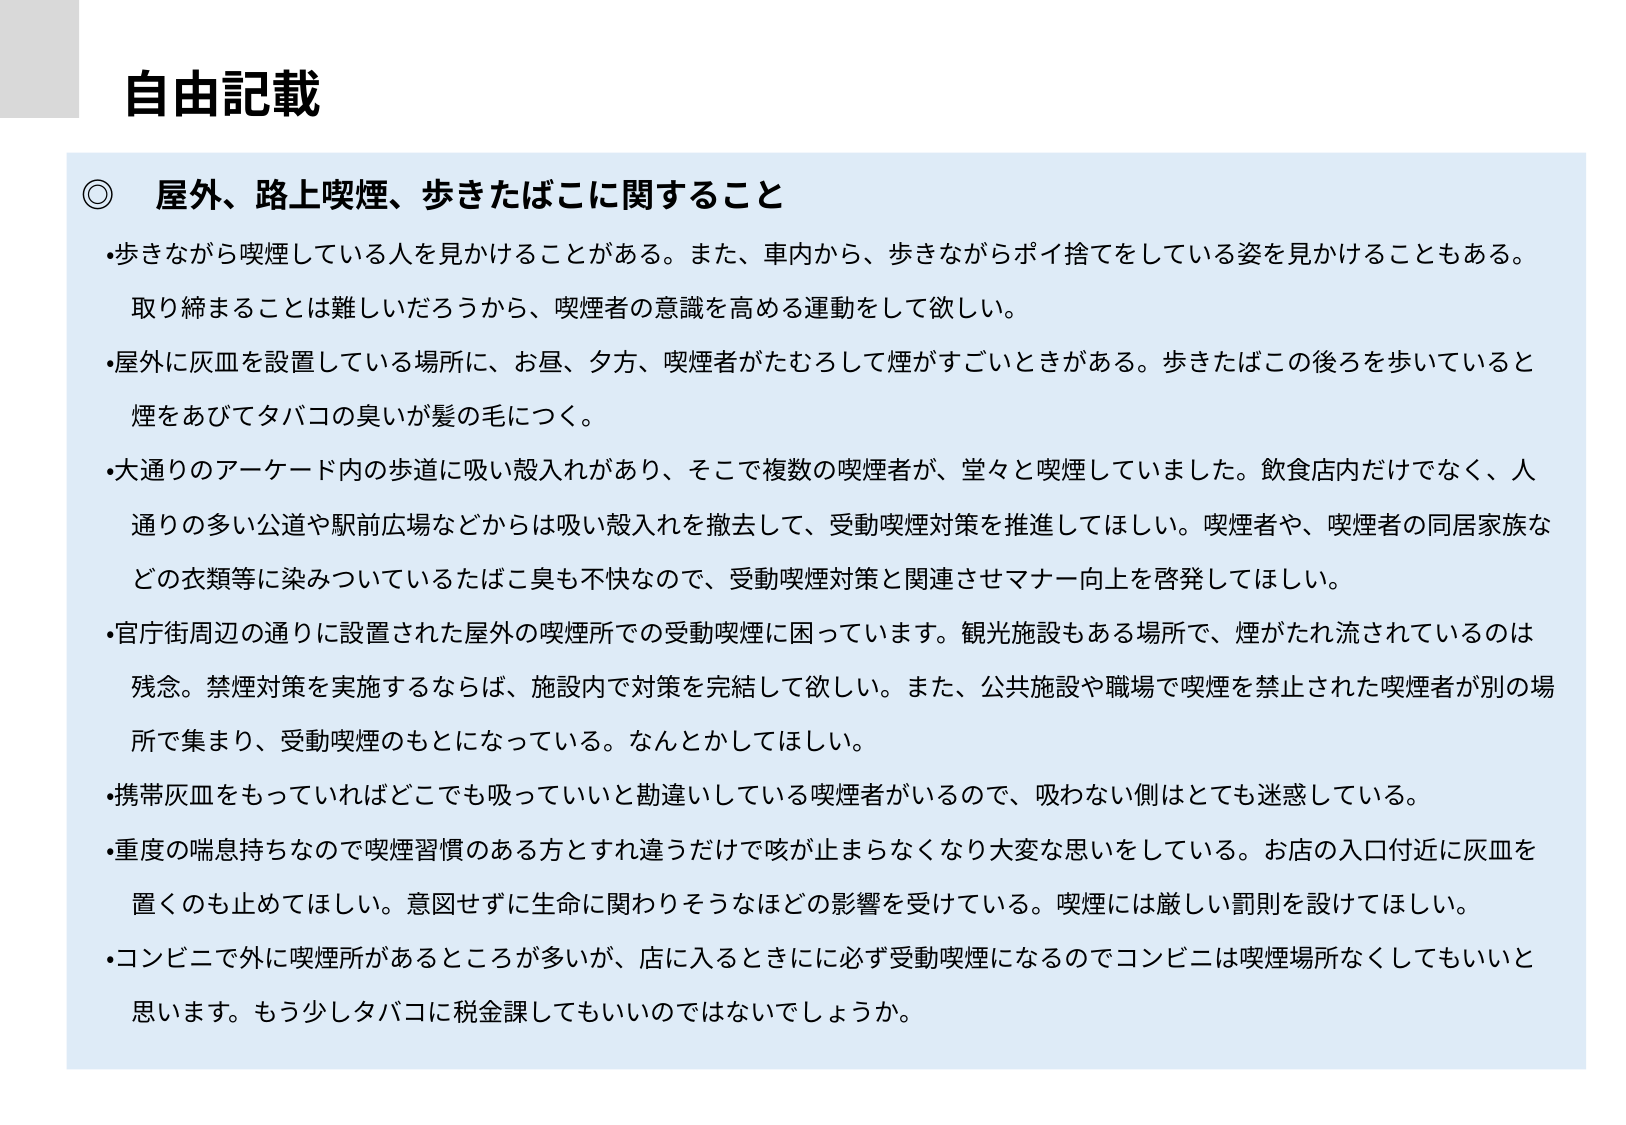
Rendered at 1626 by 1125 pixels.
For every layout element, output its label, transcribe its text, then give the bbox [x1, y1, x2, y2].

text_box [0, 0, 80, 119]
text_box 自由記載 [0, 55, 527, 137]
text_box ◎ 屋外、路上喫煙、歩きたばこに関すること ・歩きながら喫煙している人を見かけることがある。また、車内から、歩きながらポイ捨てをしている姿を見かけることもある。 取り締まることは難しいだろうから、喫煙者の意識を高める運動をして欲しい。 ・屋外に灰皿を設置している場所に、お昼、夕方、喫煙者がたむろして煙がすごいときがある。歩きたばこの後ろを歩いていると 煙をあびてタバコの臭いが髪の毛につく。 ・大通りのアーケード内の歩道に吸い殻入れがあり、そこで複数の喫煙者が、堂々と喫煙していました。飲食店内だけでなく、人 通りの多い公道や駅前広場などからは吸い殻入れを撤去して、受動喫煙対策を推進してほしい。喫煙者や、喫煙者の同居家族な どの衣類等に染みついているたばこ臭も不快なので、受動喫煙対策と関連させマナー向上を啓発してほしい。 ・官庁街周辺の通りに設置された屋外の喫煙所での受動喫煙に困っています。観光施設もある場所で、煙がたれ流されているのは 残念。禁煙対策を実施するならば、施設内で対策を完結して欲しい。また、公共施設や職場で喫煙を禁止された喫煙者が別の場 所で集まり、受動喫煙のもとになっている。なんとかしてほしい。 ・携帯灰皿をもっていればどこでも吸っていいと勘違いしている喫煙者がいるので、吸わない側はとても迷惑している。 ・重度の喘息持ちなので喫煙習慣のある方とすれ違うだけで咳が止まらなくなり大変な思いをしている。お店の入口付近に灰皿を 置くのも止めてほしい。意図せずに生命に関わりそうなほどの影響を受けている。喫煙には厳しい罰則を設けてほしい。 ・コンビニで外に喫煙所があるところが多いが、店に入るときにに必ず受動喫煙になるのでコンビニは喫煙場所なくしてもいいと 思います。もう少しタバコに税金課してもいいのではないでしょうか。 [66, 152, 1587, 1070]
